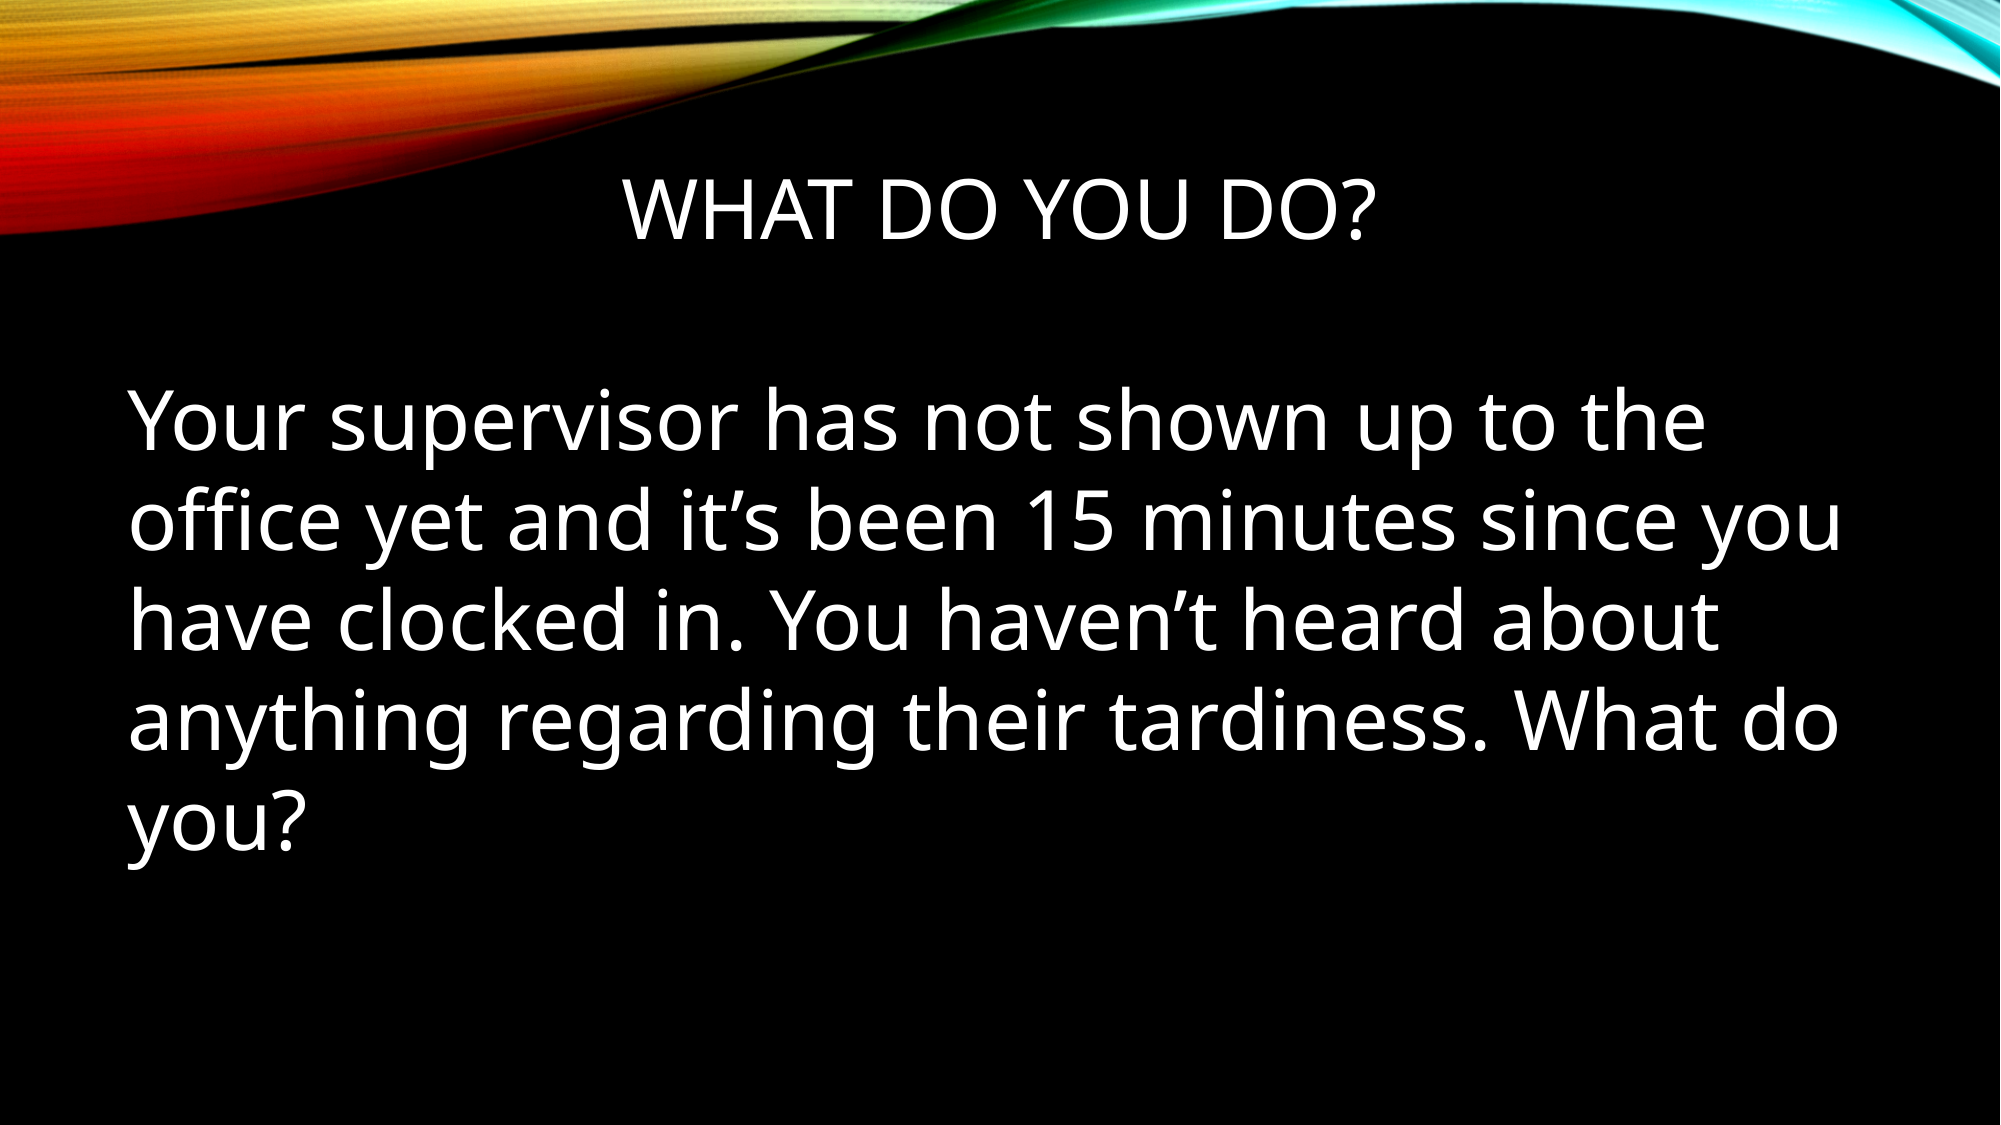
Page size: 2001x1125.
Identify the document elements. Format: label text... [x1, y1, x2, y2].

list Your supervisor has not shown up to the office yet and it’s been 15 minutes since you have clocked in. You haven’t heard about anything regarding their tardiness. What do you? [112, 360, 1888, 1021]
picture [0, 0, 2000, 237]
title What do you do? [293, 106, 1707, 319]
